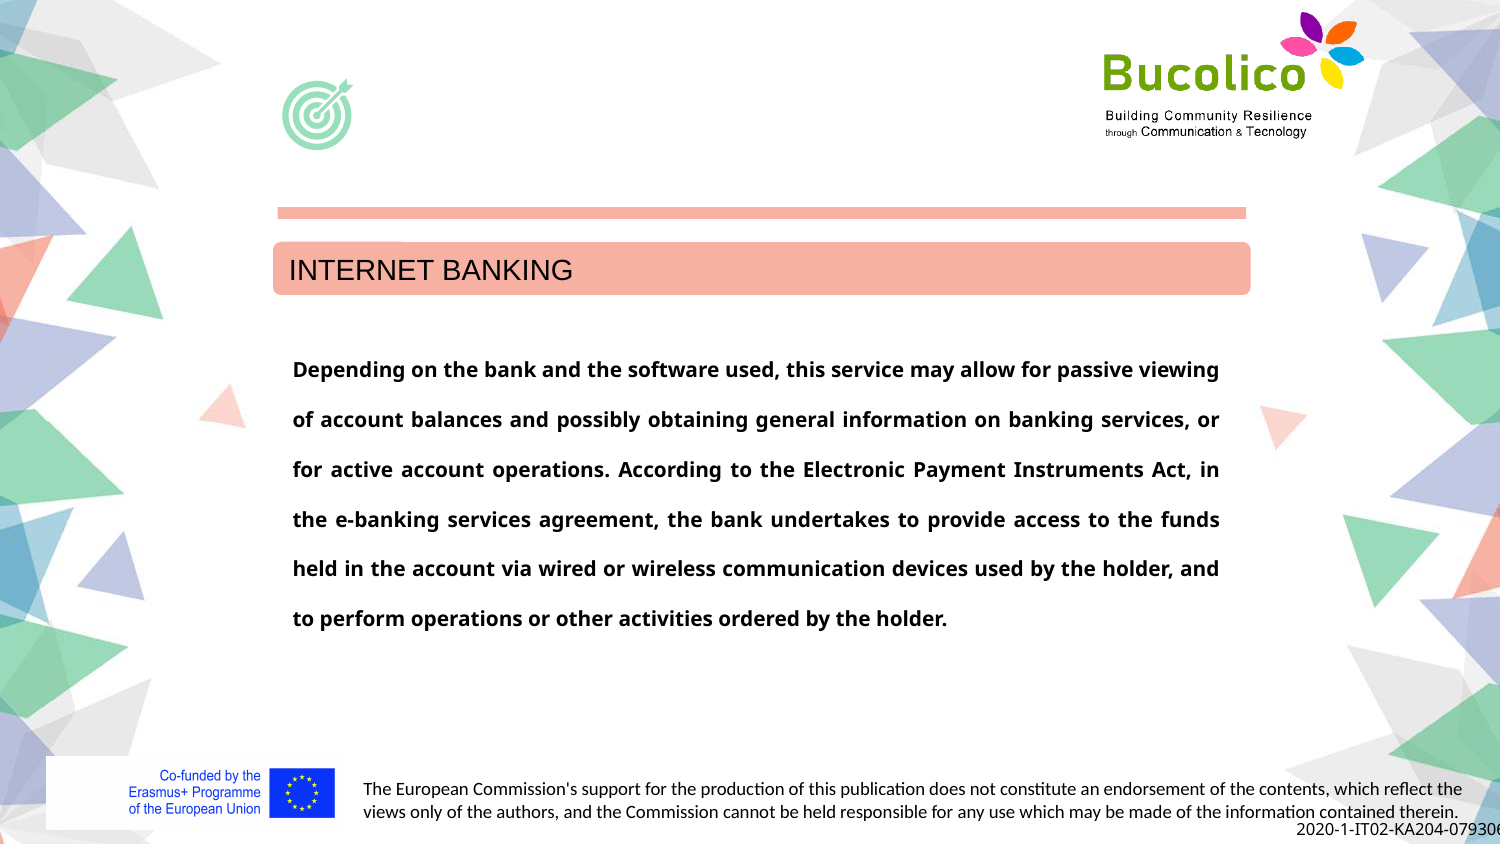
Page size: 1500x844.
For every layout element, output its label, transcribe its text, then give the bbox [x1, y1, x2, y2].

text_box The European Commission's support for the production of this publication does not constitute an endorsement of the contents, which reflect the views only of the authors, and the Commission cannot be held responsible for any use which may be made of the information contained therein. [348, 769, 1486, 830]
text_box Depending on the bank and the software used, this service may allow for passive viewing of account balances and possibly obtaining general information on banking services, or for active account operations. According to the Electronic Payment Instruments Act, in the e-banking services agreement, the bank undertakes to provide access to the funds held in the account via wired or wireless communication devices used by the holder, and to perform operations or other activities ordered by the holder. [277, 323, 1236, 639]
text_box [282, 78, 354, 151]
text_box INTERNET BANKING [270, 239, 1253, 298]
text_box [277, 207, 1247, 219]
picture [0, 0, 1500, 844]
